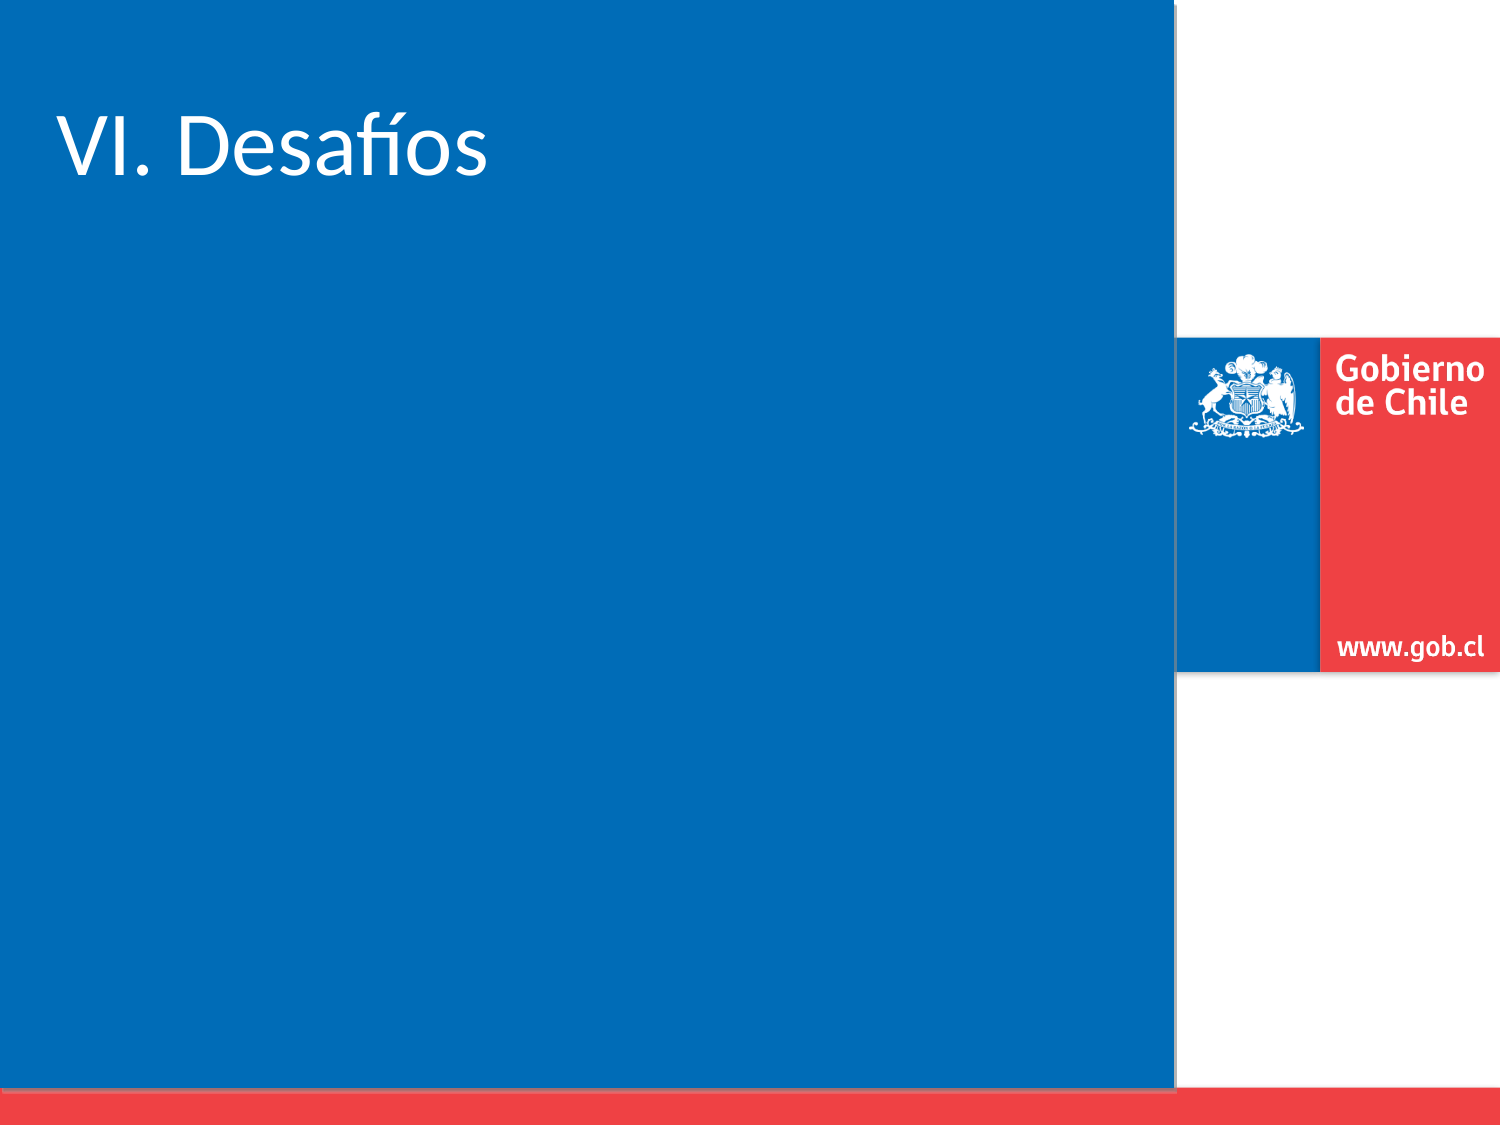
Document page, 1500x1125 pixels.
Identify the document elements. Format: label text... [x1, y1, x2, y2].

picture [1336, 354, 1484, 415]
title VI. Desafíos [40, 44, 1095, 233]
picture [1337, 635, 1484, 662]
picture [1189, 354, 1304, 438]
